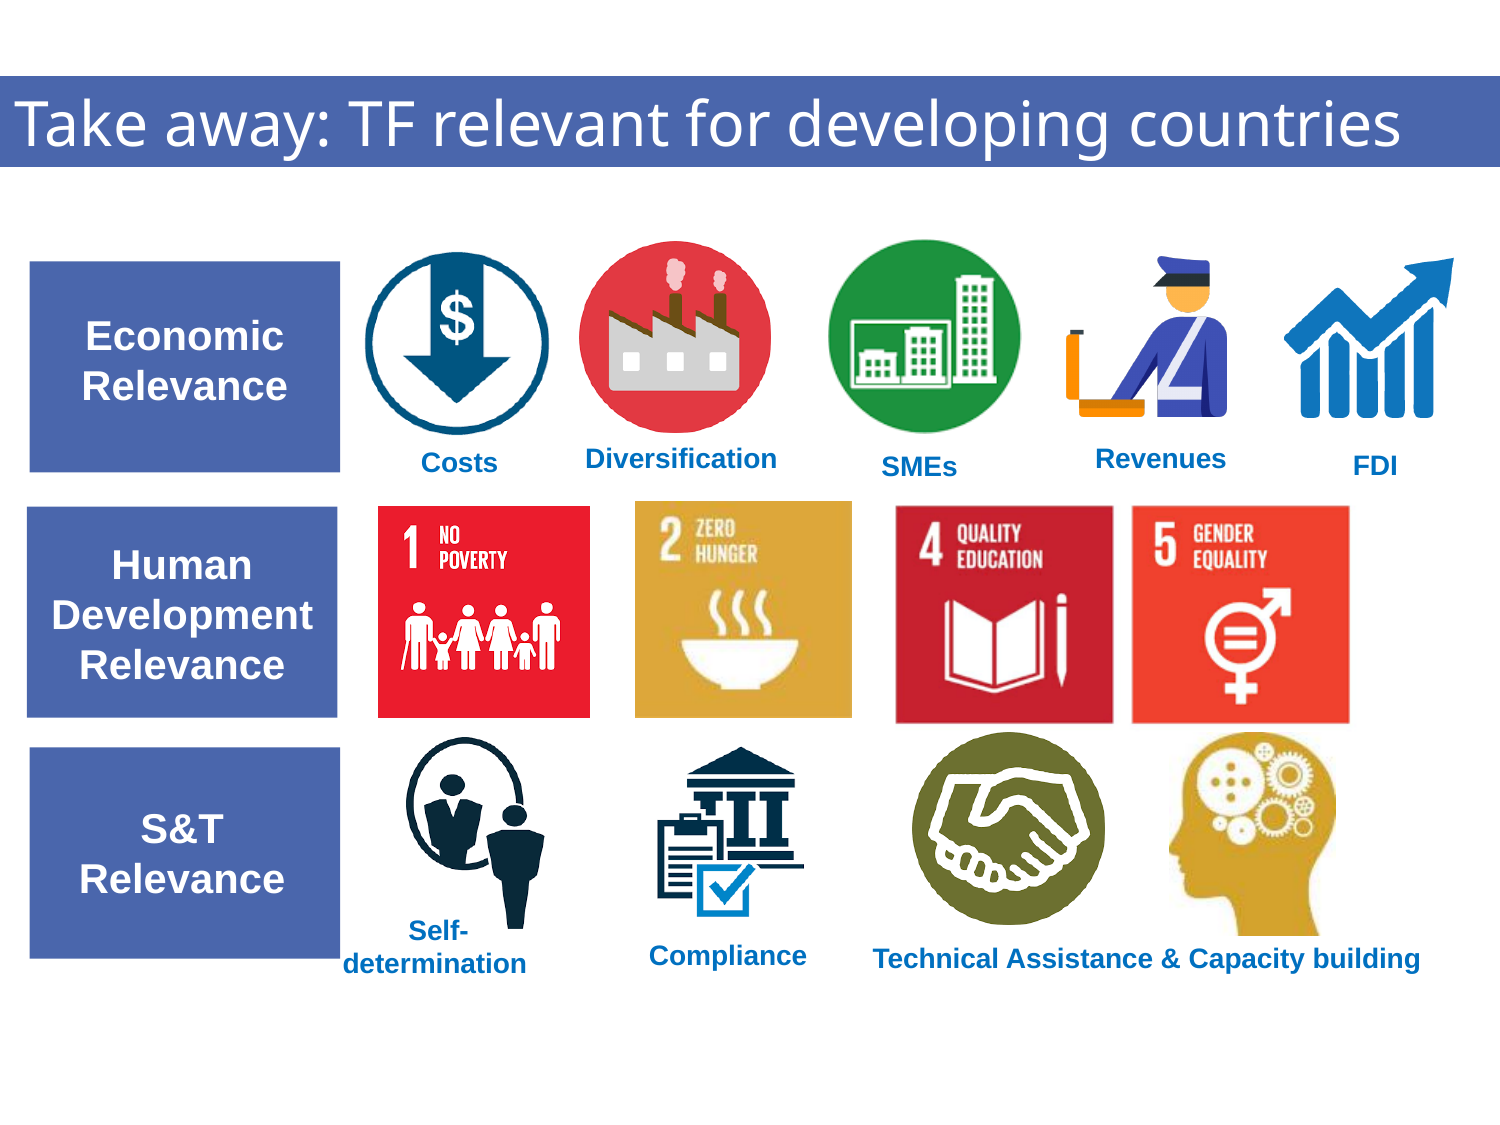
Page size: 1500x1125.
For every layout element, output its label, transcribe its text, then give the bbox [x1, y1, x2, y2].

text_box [29, 746, 316, 960]
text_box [29, 260, 341, 473]
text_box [377, 496, 1359, 728]
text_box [359, 234, 1465, 518]
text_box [17, 506, 348, 719]
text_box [323, 731, 1500, 989]
text_box Take away: TF relevant for developing countries [0, 76, 1500, 167]
